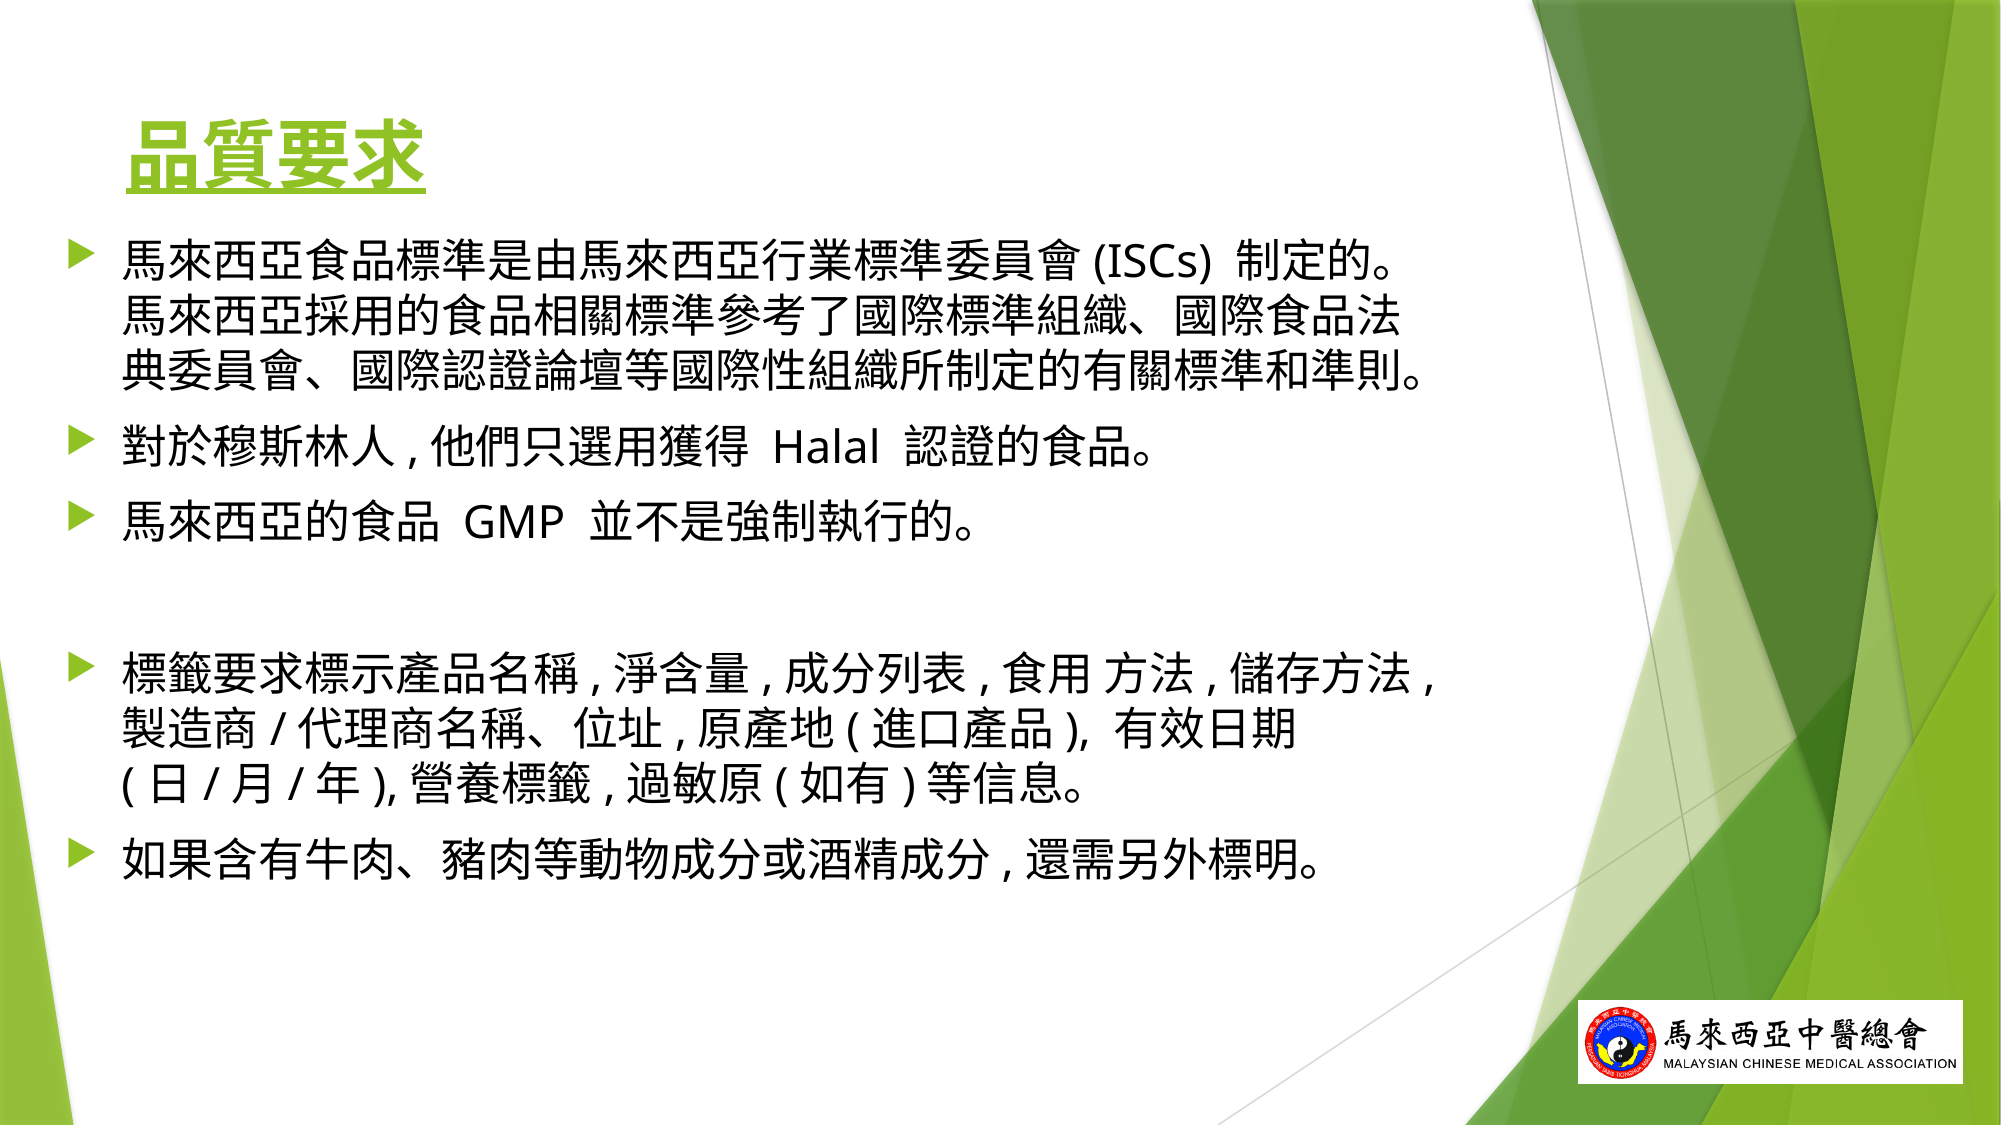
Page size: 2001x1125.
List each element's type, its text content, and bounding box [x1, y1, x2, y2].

picture [1577, 999, 1964, 1085]
title 品質要求 [111, 99, 1522, 317]
list 馬來西亞食品標準是由馬來西亞行業標準委員會(ISCs) 制定的。馬來西亞採用的食品相關標準參考了國際標準組織、國際食品法典委員會、國際認證論壇等國際性組織所制定的有關標準和準則。 對於穆斯林人,他們只選用獲得 Halal 認證的食品。 馬來西亞的食品 GMP 並不是強制執行的。 標籤要求標示產品名稱,淨含量,成分列表,食用 方法,儲存方法,製造商/代理商名稱、位址,原產地(進口產品), 有效日期(日/月/年),營養標籤,過敏原(如有)等信息。 如果含有牛肉、豬肉等動物成分或酒精成分,還需另外標明。 [50, 223, 1461, 861]
